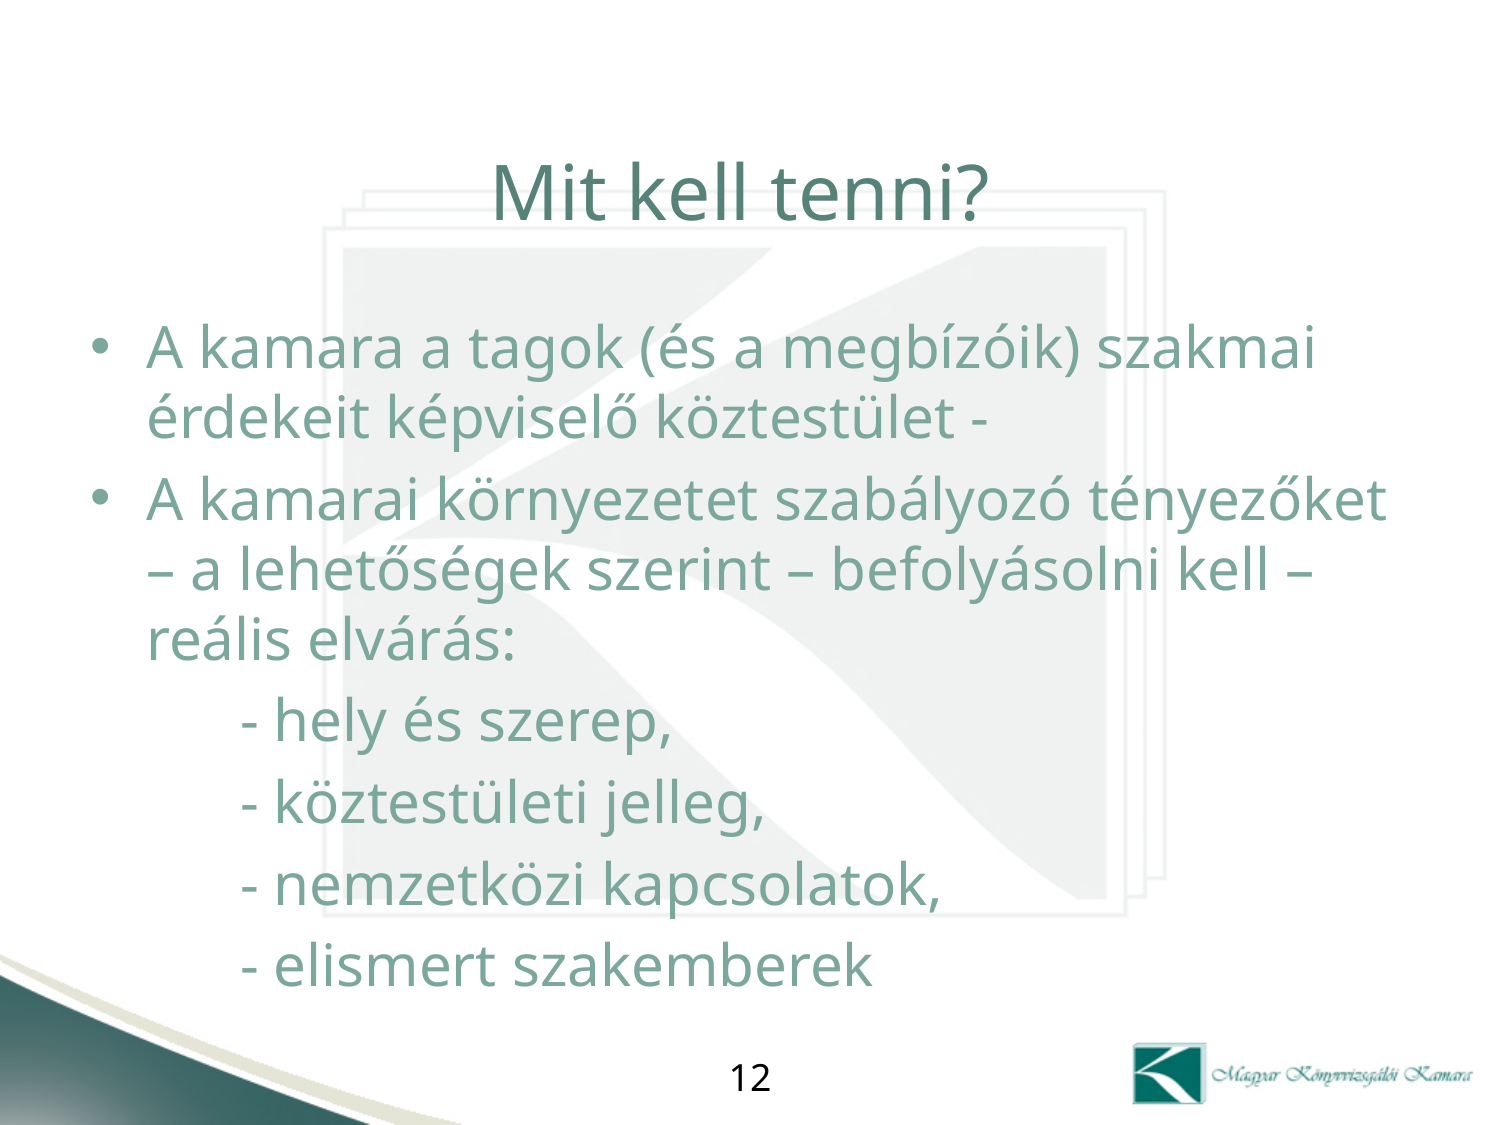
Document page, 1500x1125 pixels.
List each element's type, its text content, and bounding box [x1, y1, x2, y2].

slide_number 12 [29, 1046, 1471, 1107]
list A kamara a tagok (és a megbízóik) szakmai érdekeit képviselő köztestület - A kamarai környezetet szabályozó tényezőket – a lehetőségek szerint – befolyásolni kell – reális elvárás: - hely és szerep, - köztestületi jelleg, - nemzetközi kapcsolatok, - elismert szakemberek [75, 302, 1425, 1046]
title Mit kell tenni? [75, 42, 1425, 244]
picture [0, 0, 1500, 1125]
